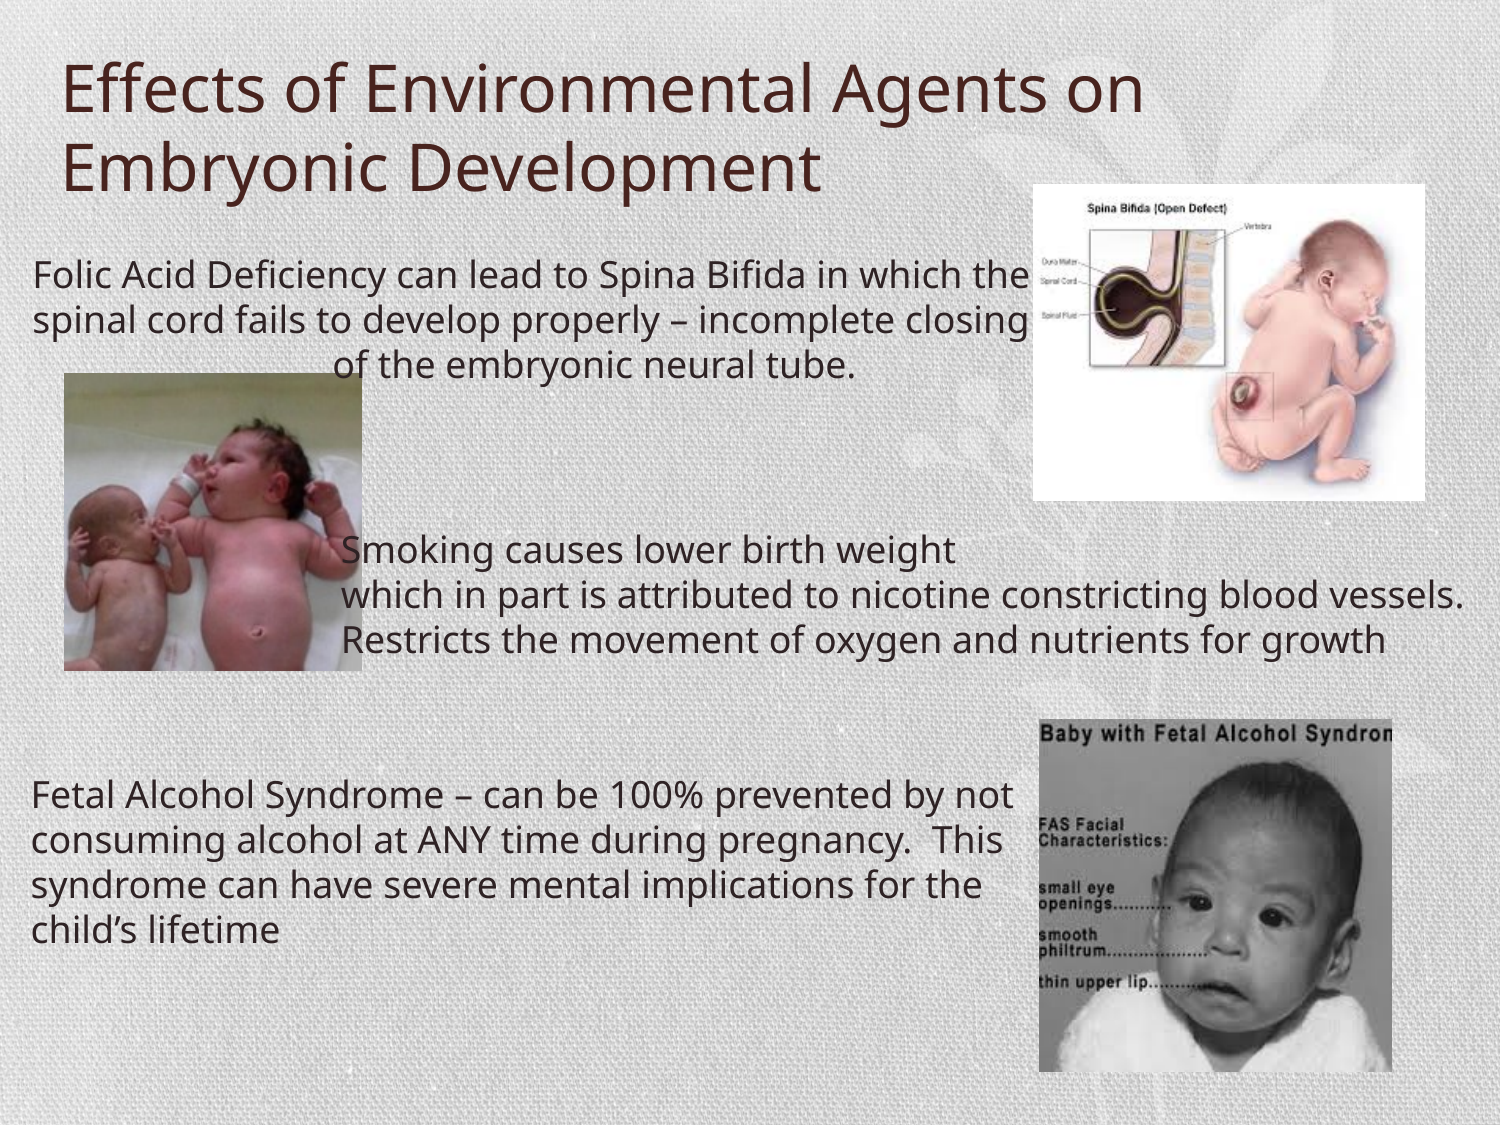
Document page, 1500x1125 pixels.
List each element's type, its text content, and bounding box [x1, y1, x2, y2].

text_box Folic Acid Deficiency can lead to Spina Bifida in which the spinal cord fails to develop properly – incomplete closing of the embryonic neural tube. [17, 243, 1031, 394]
picture [1039, 719, 1392, 1072]
picture [1033, 184, 1425, 501]
title Effects of Environmental Agents on Embryonic Development [45, 37, 1455, 213]
picture [64, 373, 362, 671]
text_box Fetal Alcohol Syndrome – can be 100% prevented by not consuming alcohol at ANY time during pregnancy. This syndrome can have severe mental implications for the child’s lifetime [15, 763, 1030, 958]
text_box Smoking causes lower birth weight which in part is attributed to nicotine constricting blood vessels. Restricts the movement of oxygen and nutrients for growth [373, 518, 1481, 669]
